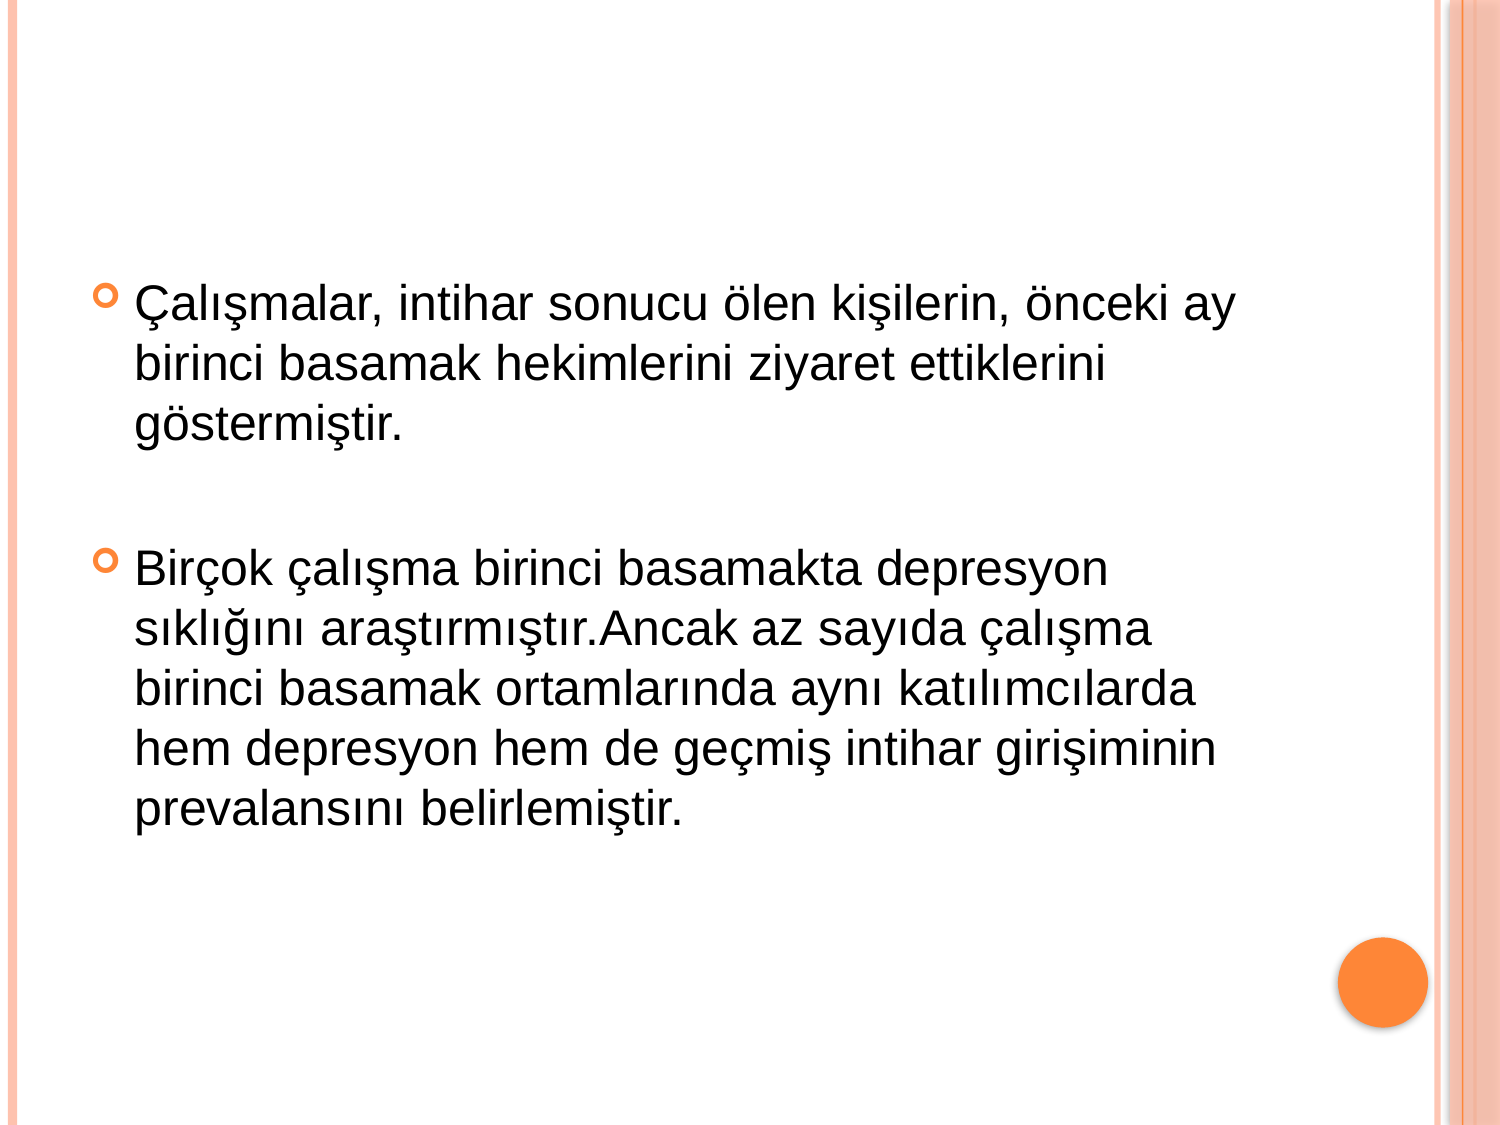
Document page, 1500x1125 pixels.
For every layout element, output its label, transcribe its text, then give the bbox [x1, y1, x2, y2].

list Çalışmalar, intihar sonucu ölen kişilerin, önceki ay birinci basamak hekimlerini ziyaret ettiklerini göstermiştir. Birçok çalışma birinci basamakta depresyon sıklığını araştırmıştır.Ancak az sayıda çalışma birinci basamak ortamlarında aynı katılımcılarda hem depresyon hem de geçmiş intihar girişiminin prevalansını belirlemiştir. [74, 262, 1301, 1063]
